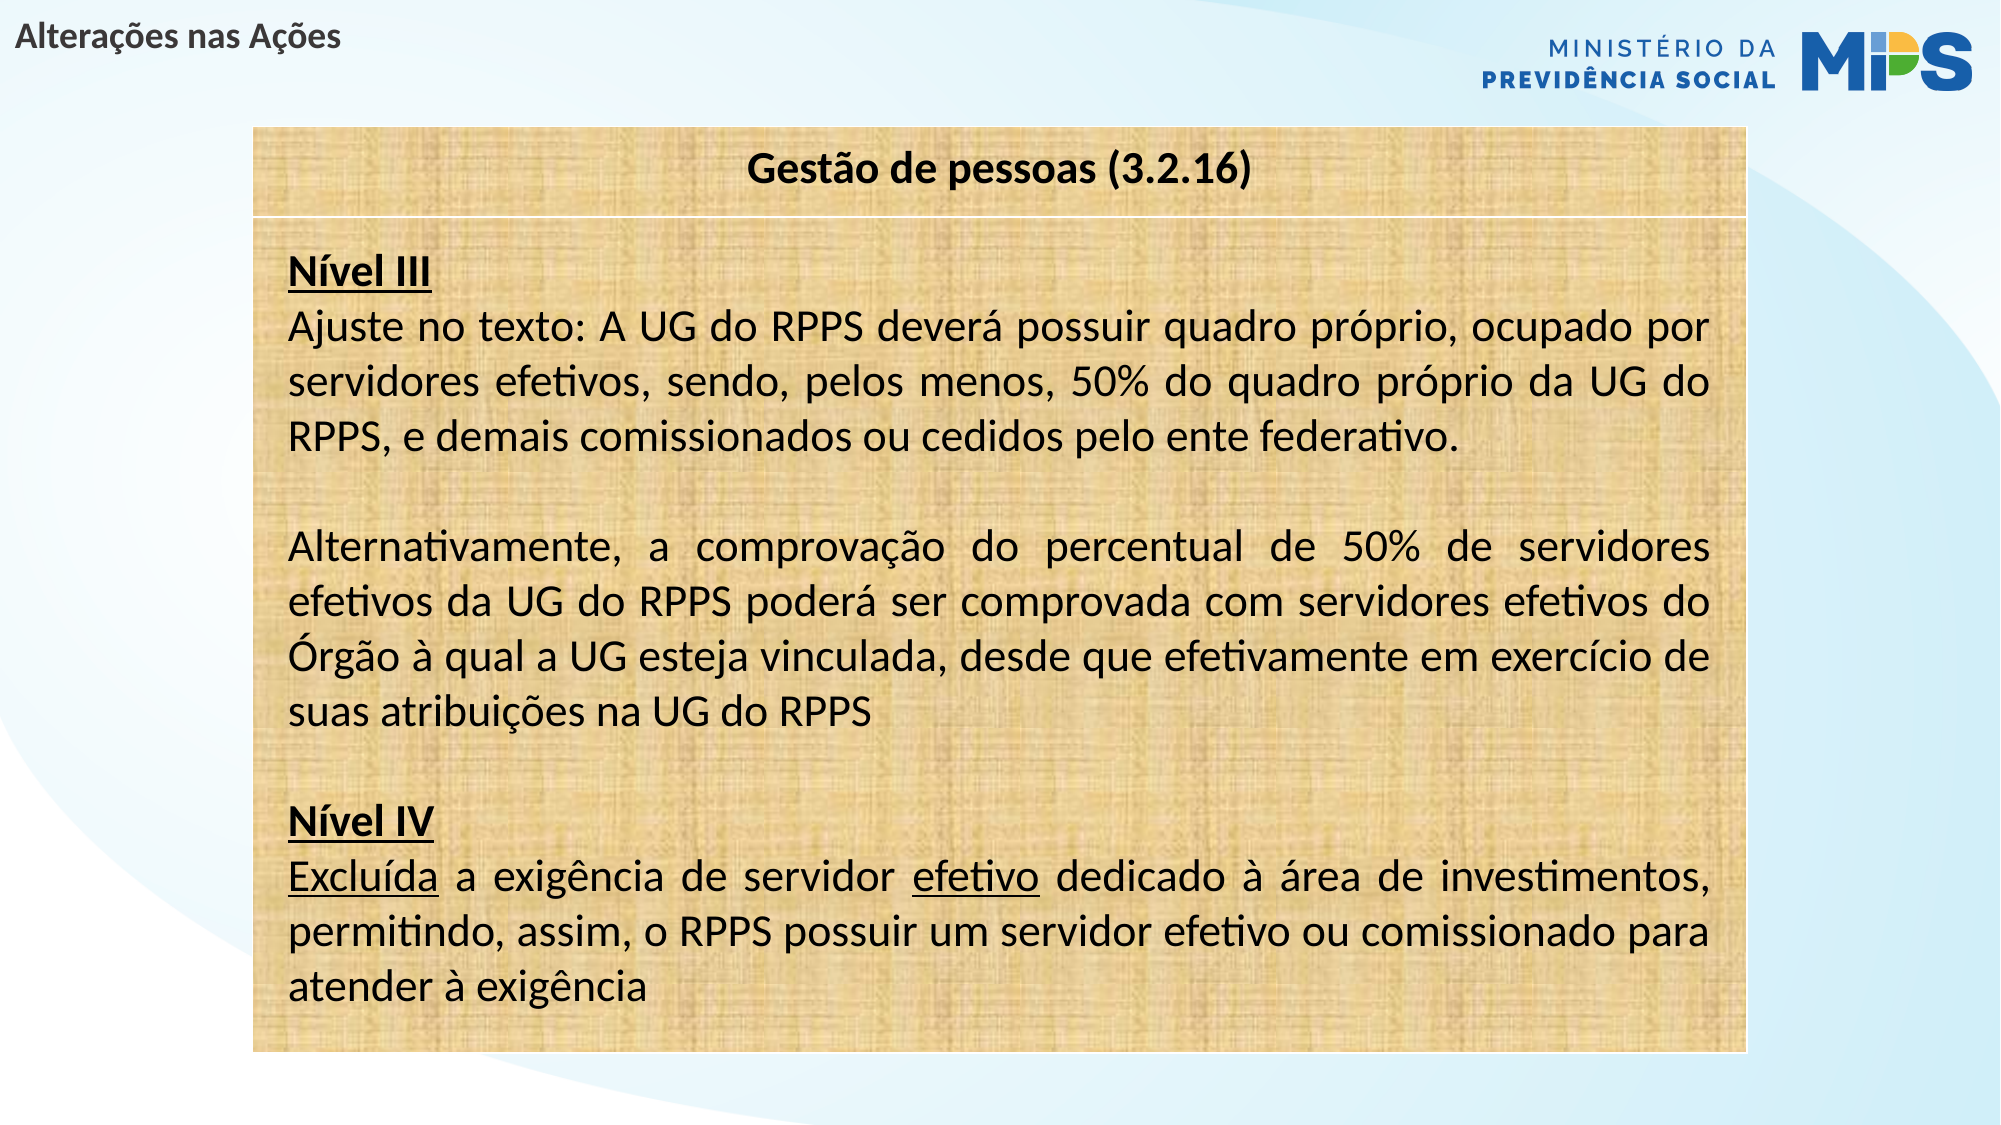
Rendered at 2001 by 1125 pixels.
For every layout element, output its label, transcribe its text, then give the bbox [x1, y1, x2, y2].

text_box Alterações nas Ações [0, 3, 383, 63]
picture [0, 0, 2001, 1125]
table_cell [253, 218, 1746, 1052]
table_header Gestão de pessoas (3.2.16) [253, 127, 1746, 216]
text_box Nível III Ajuste no texto: A UG do RPPS deverá possuir quadro próprio, ocupado por servidores efetivos, sendo, pelos menos, 50% do quadro próprio da UG do RPPS, e demais comissionados ou cedidos pelo ente federativo. Alternativamente, a comprovação do percentual de 50% de servidores efetivos da UG do RPPS poderá ser comprovada com servidores efetivos do Órgão à qual a UG esteja vinculada, desde que efetivamente em exercício de suas atribuições na UG do RPPS Nível IV Excluída a exigência de servidor efetivo dedicado à área de investimentos, permitindo, assim, o RPPS possuir um servidor efetivo ou comissionado para atender à exigência [273, 233, 1727, 1019]
